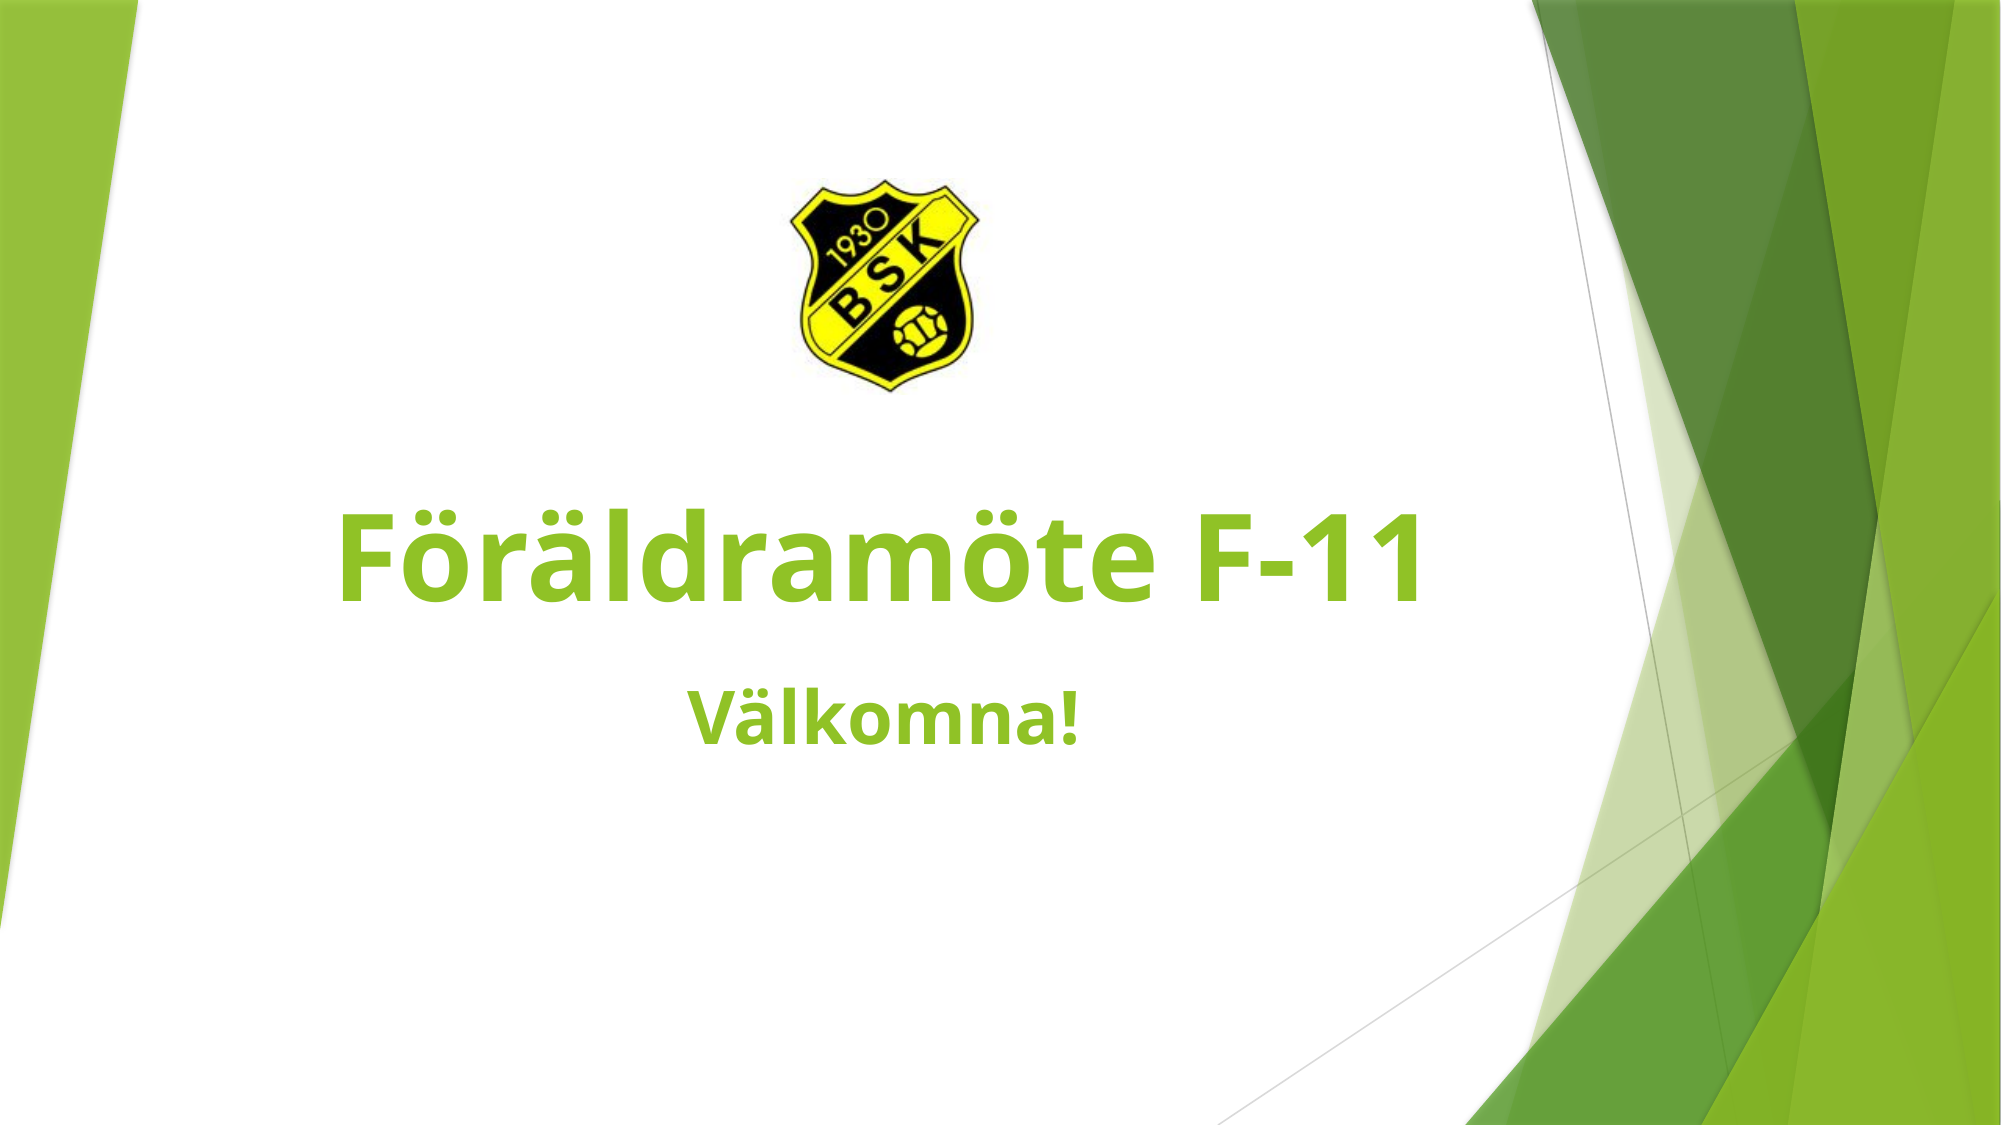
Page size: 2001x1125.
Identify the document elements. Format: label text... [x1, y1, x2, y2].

subtitle [247, 664, 1522, 767]
picture [732, 178, 1036, 395]
title Föräldramöte F-11 Välkomna! [247, 394, 1522, 664]
